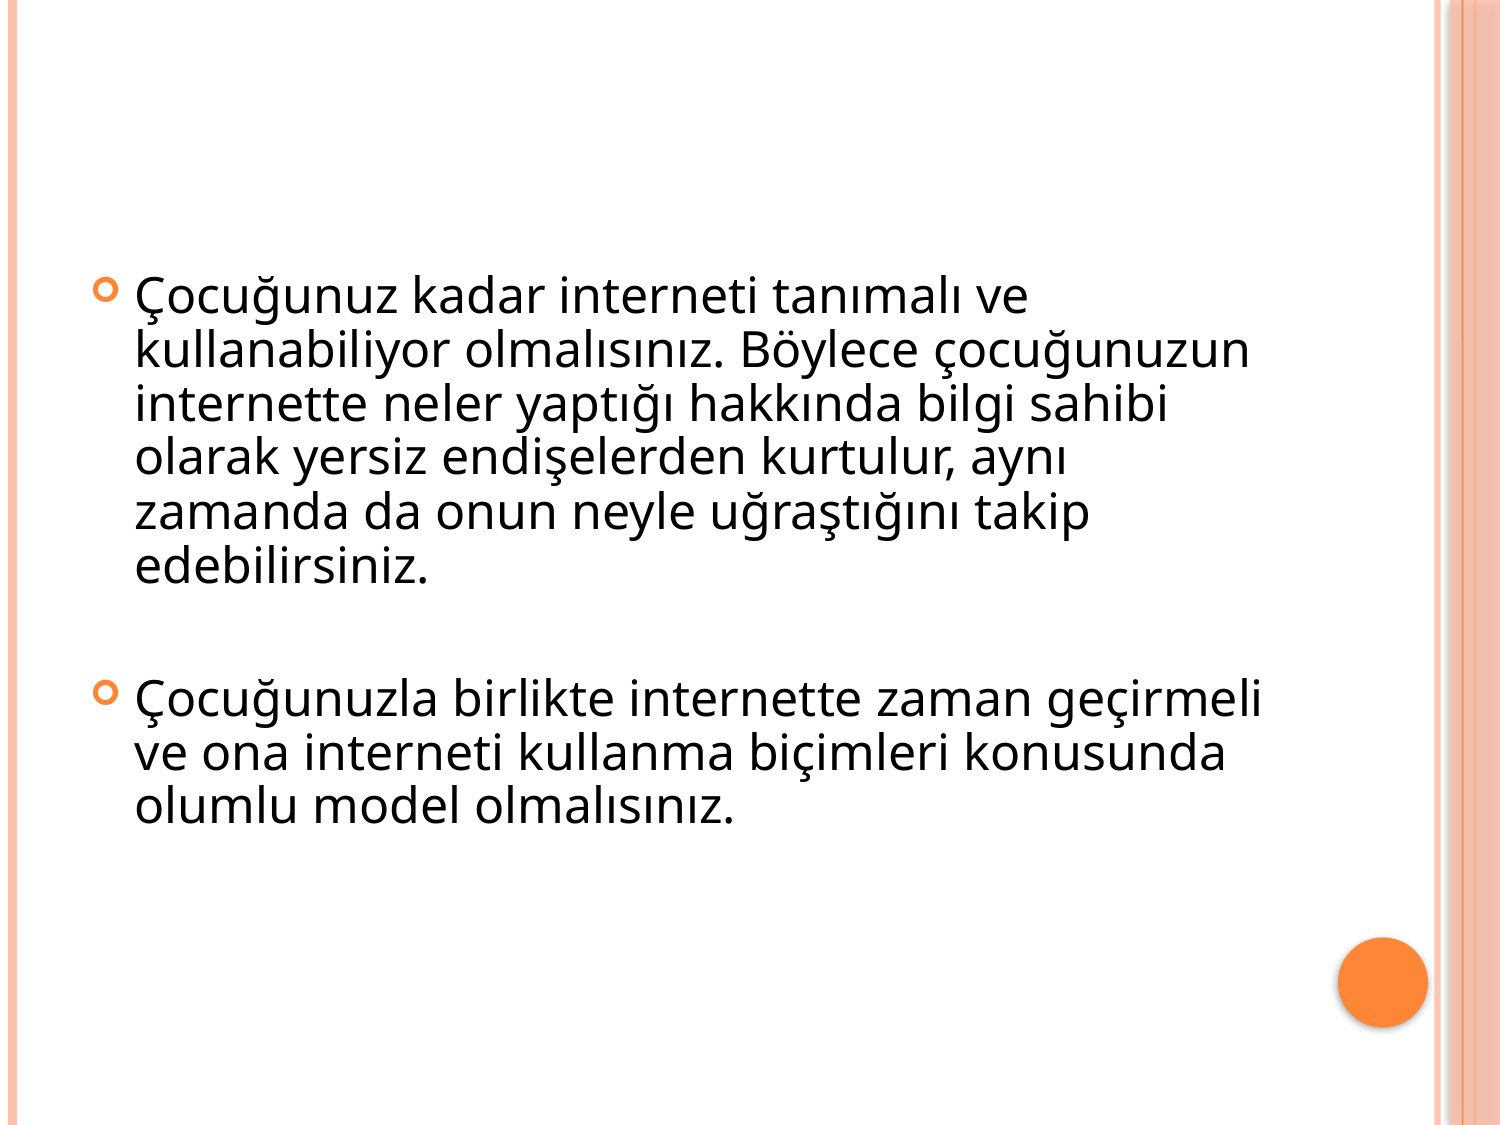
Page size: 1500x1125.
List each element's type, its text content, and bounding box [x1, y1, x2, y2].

list Çocuğunuz kadar interneti tanımalı ve kullanabiliyor olmalısınız. Böylece çocuğunuzun internette neler yaptığı hakkında bilgi sahibi olarak yersiz endişelerden kurtulur, aynı zamanda da onun neyle uğraştığını takip edebilirsiniz. Çocuğunuzla birlikte internette zaman geçirmeli ve ona interneti kullanma biçimleri konusunda olumlu model olmalısınız. [74, 262, 1301, 1063]
